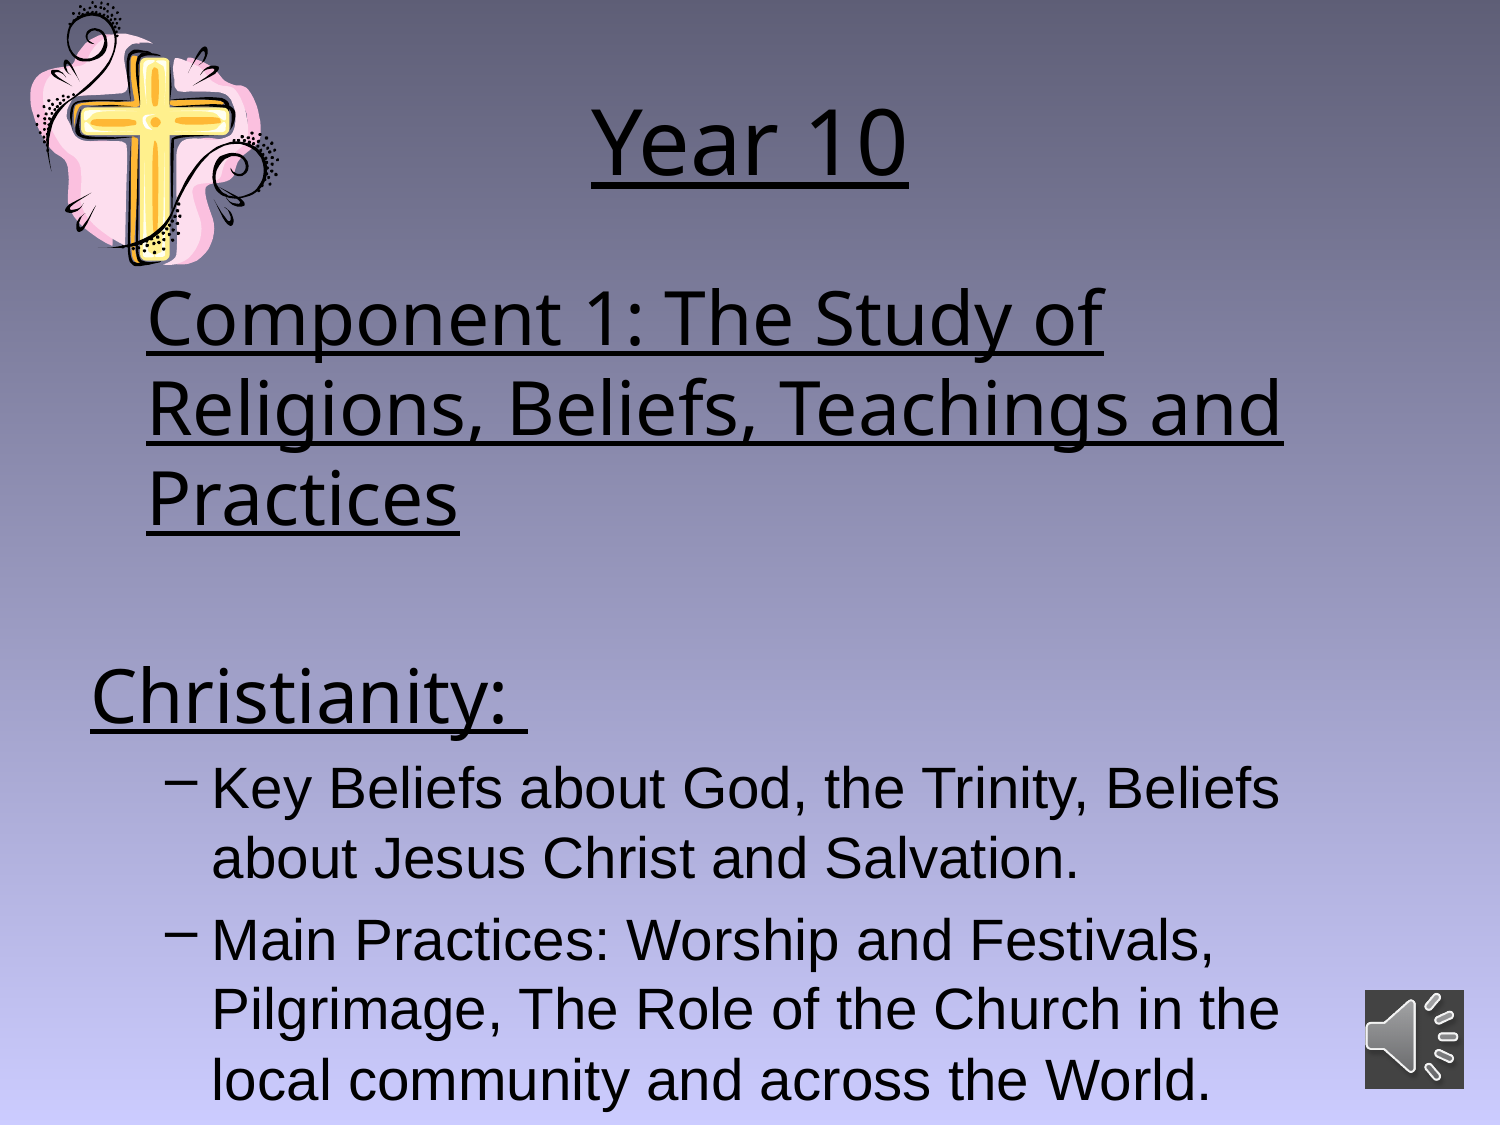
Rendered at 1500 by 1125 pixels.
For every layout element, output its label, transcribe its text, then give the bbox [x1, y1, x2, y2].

picture [1364, 989, 1465, 1090]
list Component 1: The Study of Religions, Beliefs, Teachings and Practices Christianity: Key Beliefs about God, the Trinity, Beliefs about Jesus Christ and Salvation. Main Practices: Worship and Festivals, Pilgrimage, The Role of the Church in the local community and across the World. [75, 262, 1425, 1005]
title Year 10 [285, 45, 1425, 233]
picture [29, 0, 281, 268]
